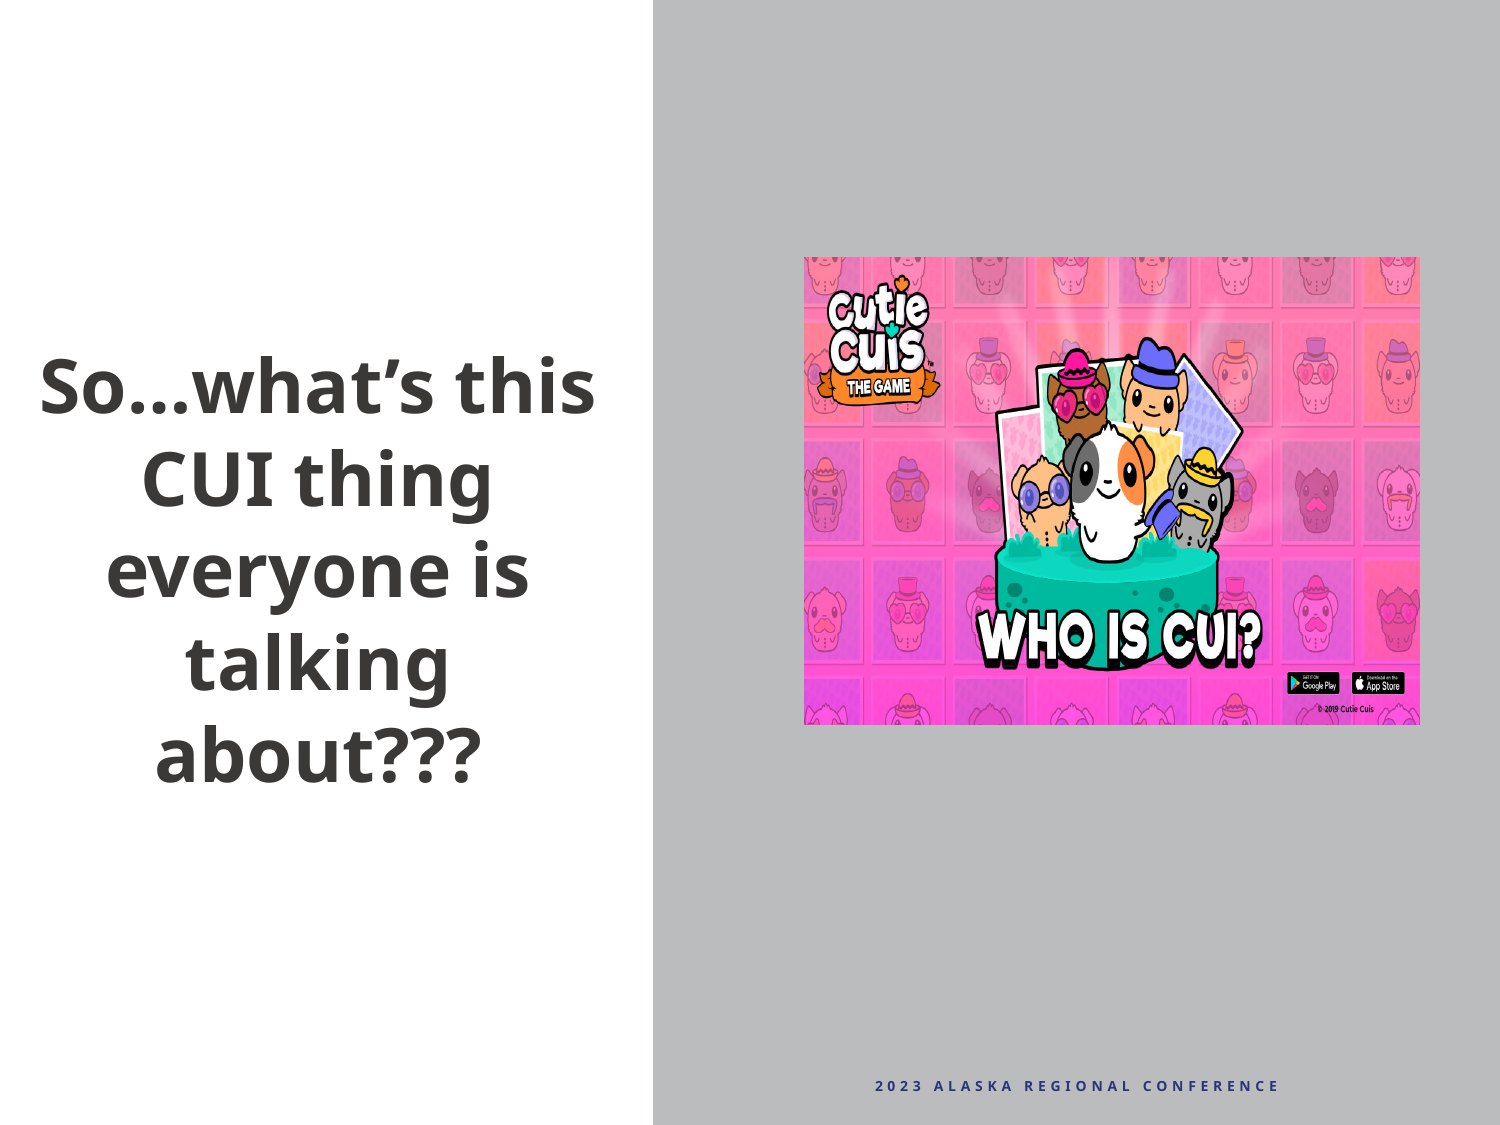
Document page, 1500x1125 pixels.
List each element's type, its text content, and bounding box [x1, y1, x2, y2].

picture [804, 257, 1420, 725]
text_box So…what’s this CUI thing everyone is talking about??? [10, 264, 626, 877]
